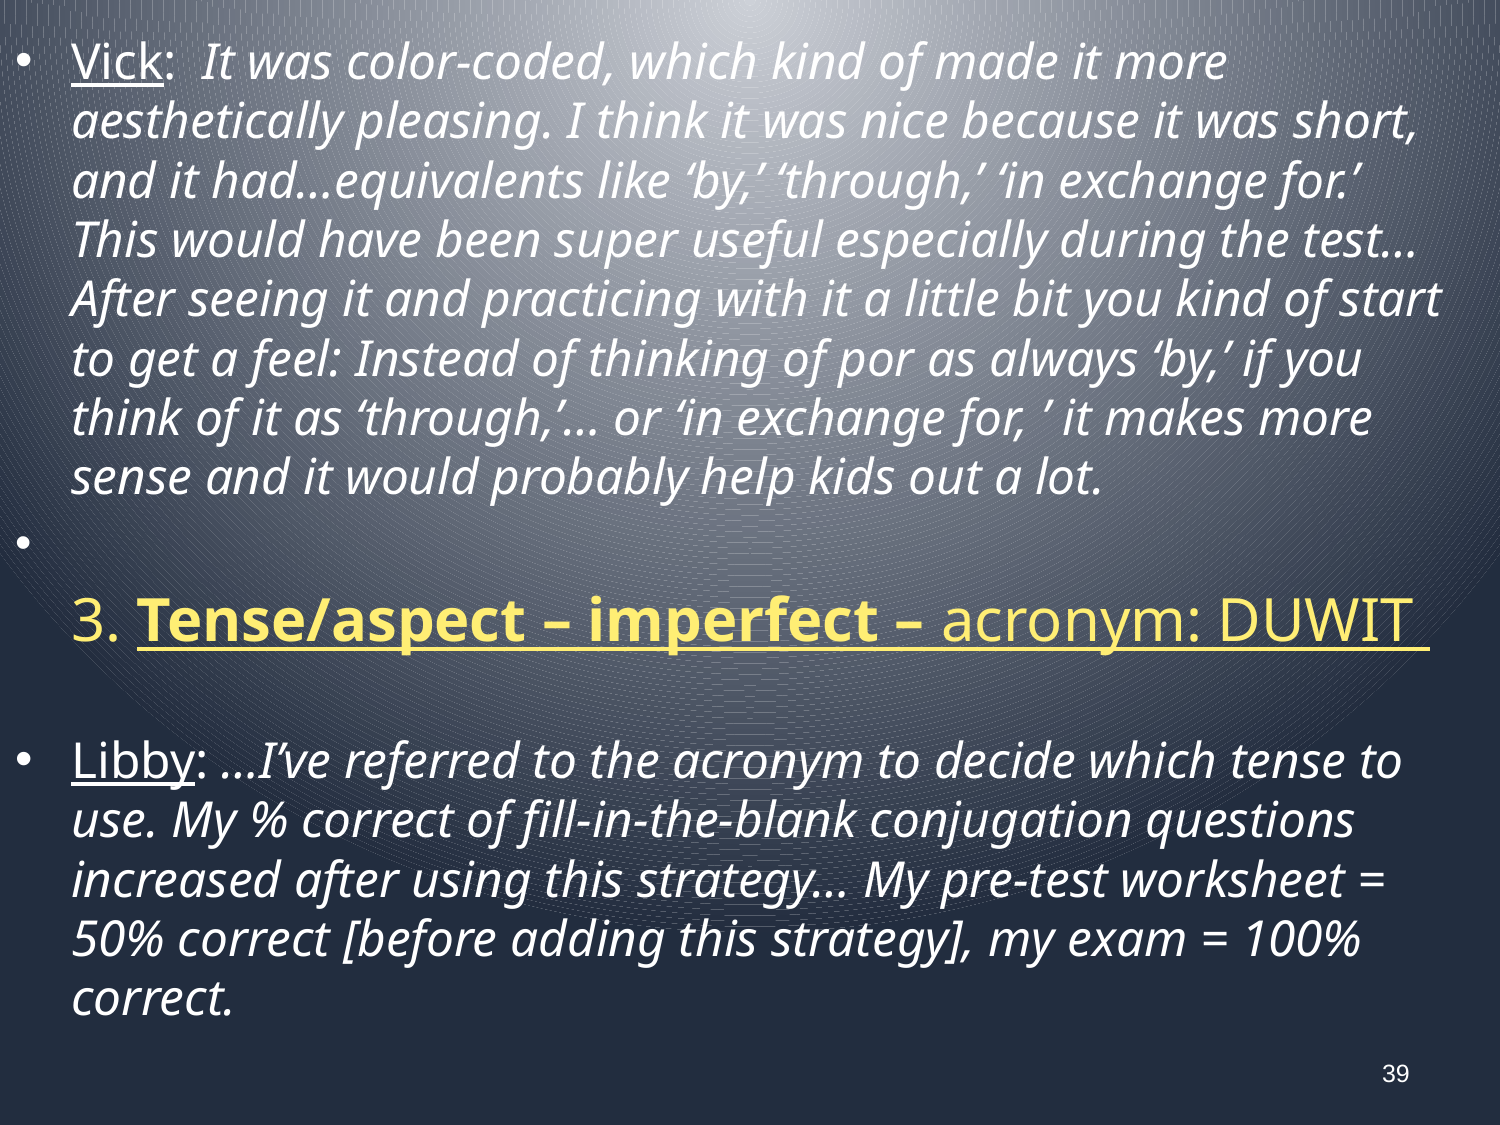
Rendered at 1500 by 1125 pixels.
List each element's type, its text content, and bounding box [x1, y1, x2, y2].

list Vick: It was color-coded, which kind of made it more aesthetically pleasing. I think it was nice because it was short, and it had…equivalents like ‘by,’ ‘through,’ ‘in exchange for.’ This would have been super useful especially during the test…After seeing it and practicing with it a little bit you kind of start to get a feel: Instead of thinking of por as always ‘by,’ if you think of it as ‘through,’… or ‘in exchange for, ’ it makes more sense and it would probably help kids out a lot. 3. Tense/aspect – imperfect – acronym: DUWIT Libby: …I’ve referred to the acronym to decide which tense to use. My % correct of fill-in-the-blank conjugation questions increased after using this strategy… My pre-test worksheet = 50% correct [before adding this strategy], my exam = 100% correct. [0, 22, 1476, 1125]
slide_number 39 [1074, 1042, 1425, 1103]
